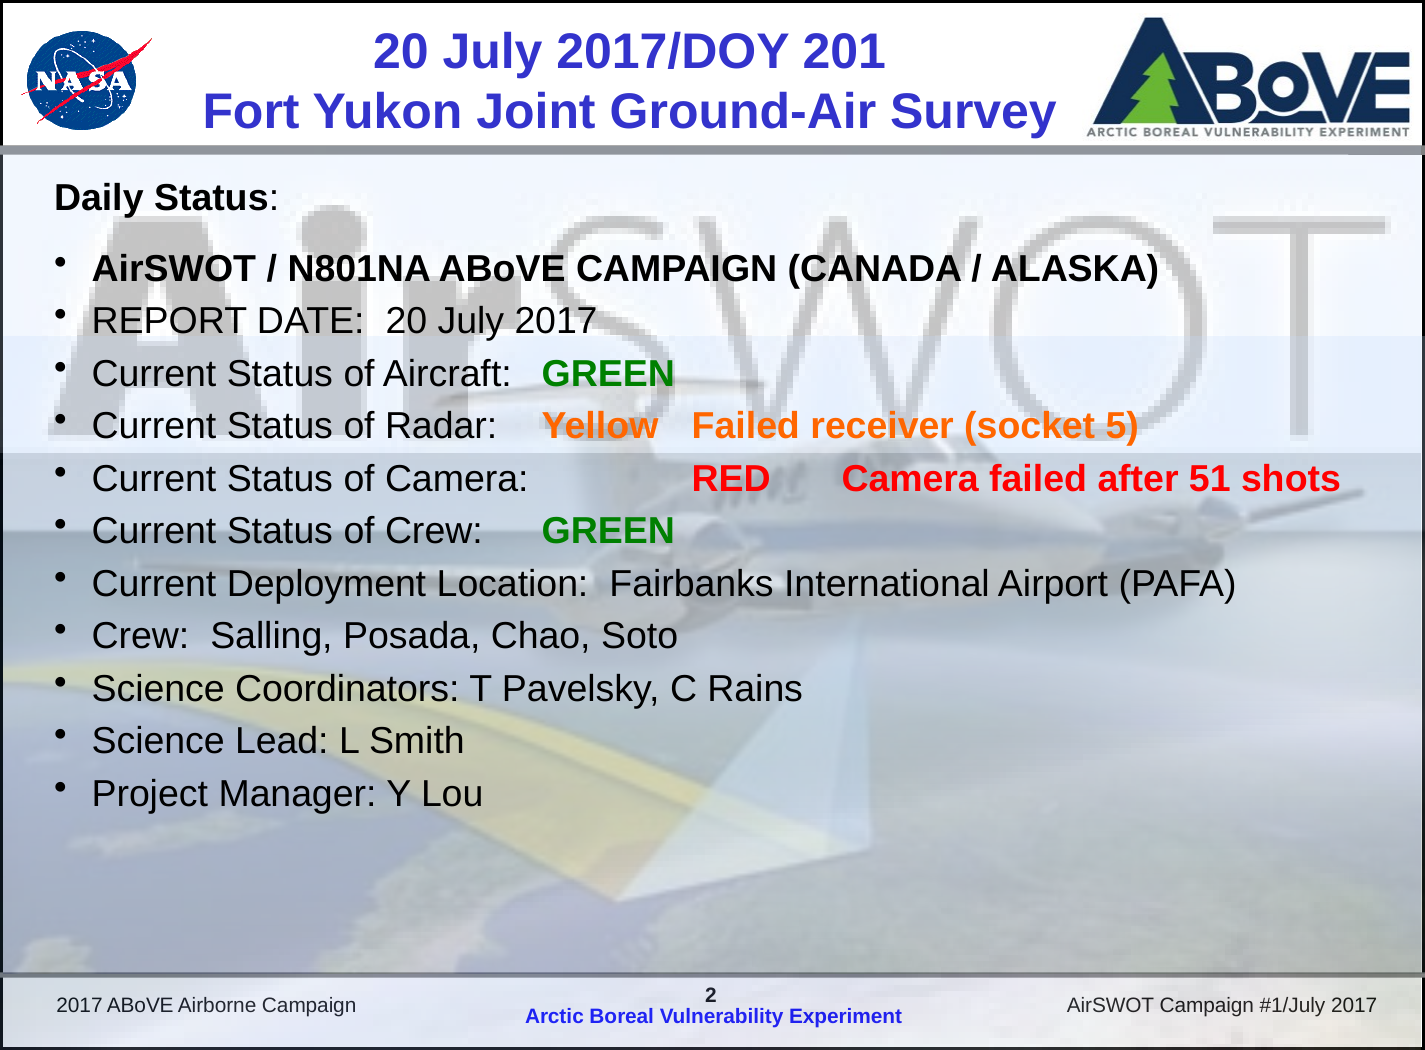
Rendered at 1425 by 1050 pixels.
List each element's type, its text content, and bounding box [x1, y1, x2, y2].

title 20 July 2017/DOY 201 Fort Yukon Joint Ground-Air Survey [133, 28, 1127, 130]
picture [0, 146, 1425, 1050]
picture [1082, 13, 1414, 141]
picture [8, 15, 163, 142]
